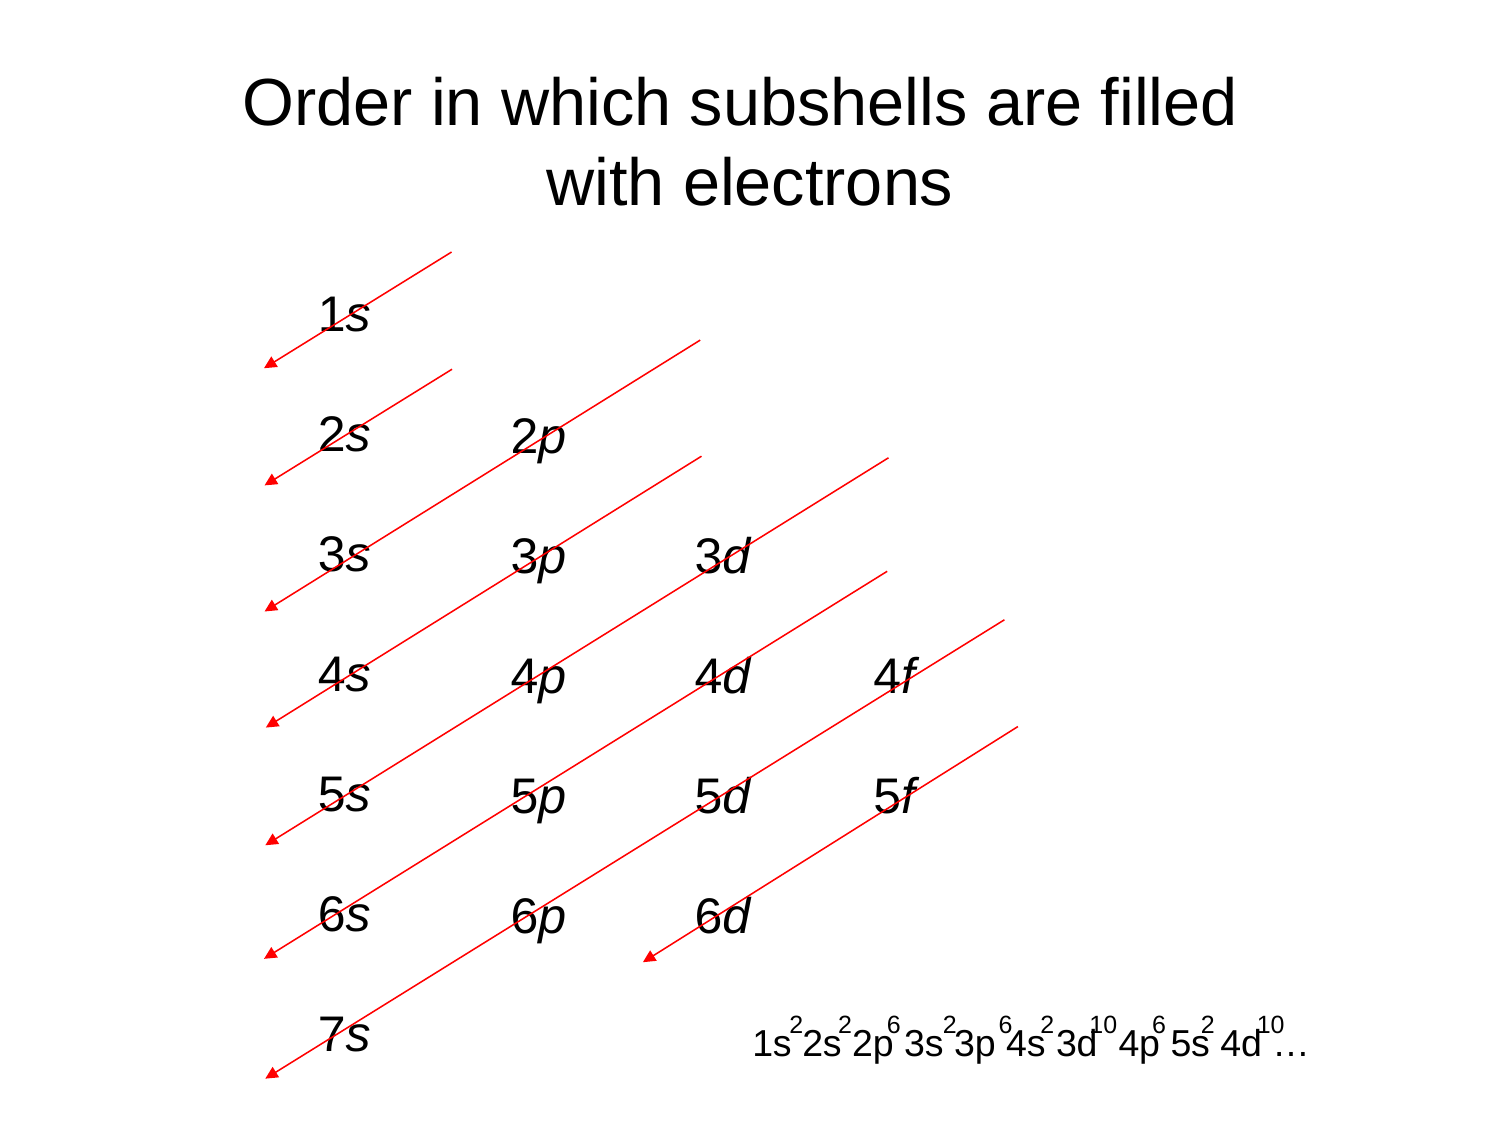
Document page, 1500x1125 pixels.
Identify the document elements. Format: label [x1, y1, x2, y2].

title [74, 44, 1426, 233]
text_box [264, 251, 1326, 1079]
